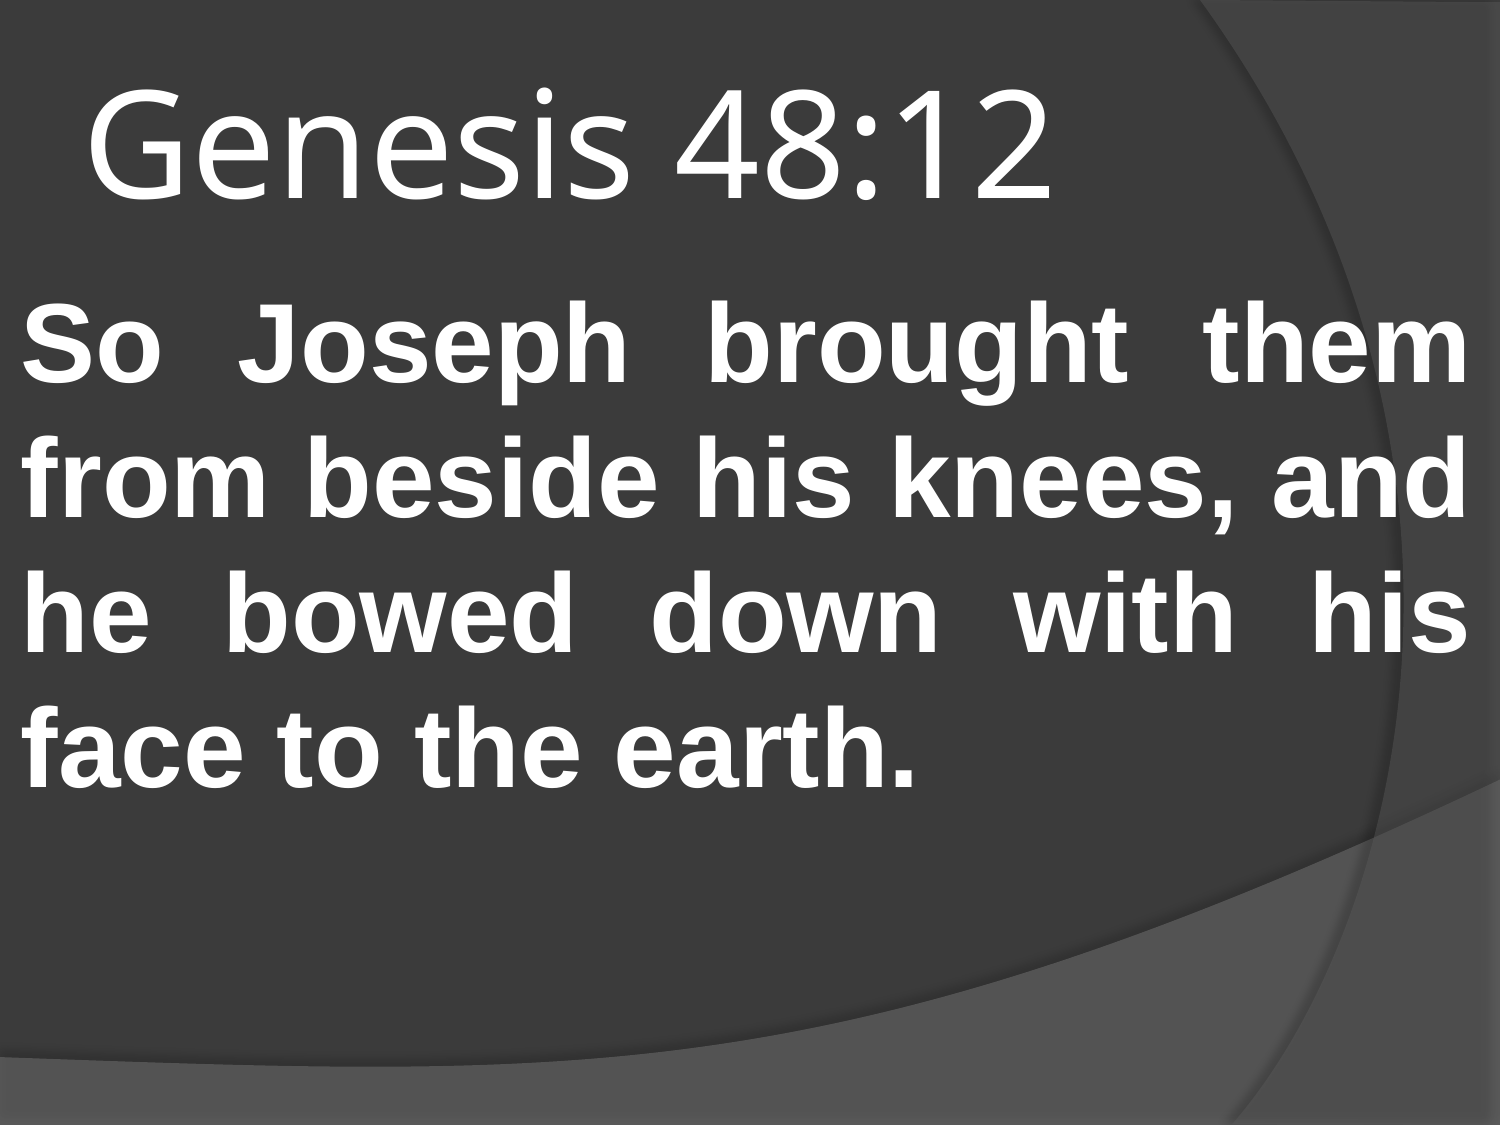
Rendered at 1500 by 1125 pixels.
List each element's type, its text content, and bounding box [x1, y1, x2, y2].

title Genesis 48:12 [75, 45, 1300, 233]
list So Joseph brought them from beside his knees, and he bowed down with his face to the earth. [0, 262, 1488, 1125]
